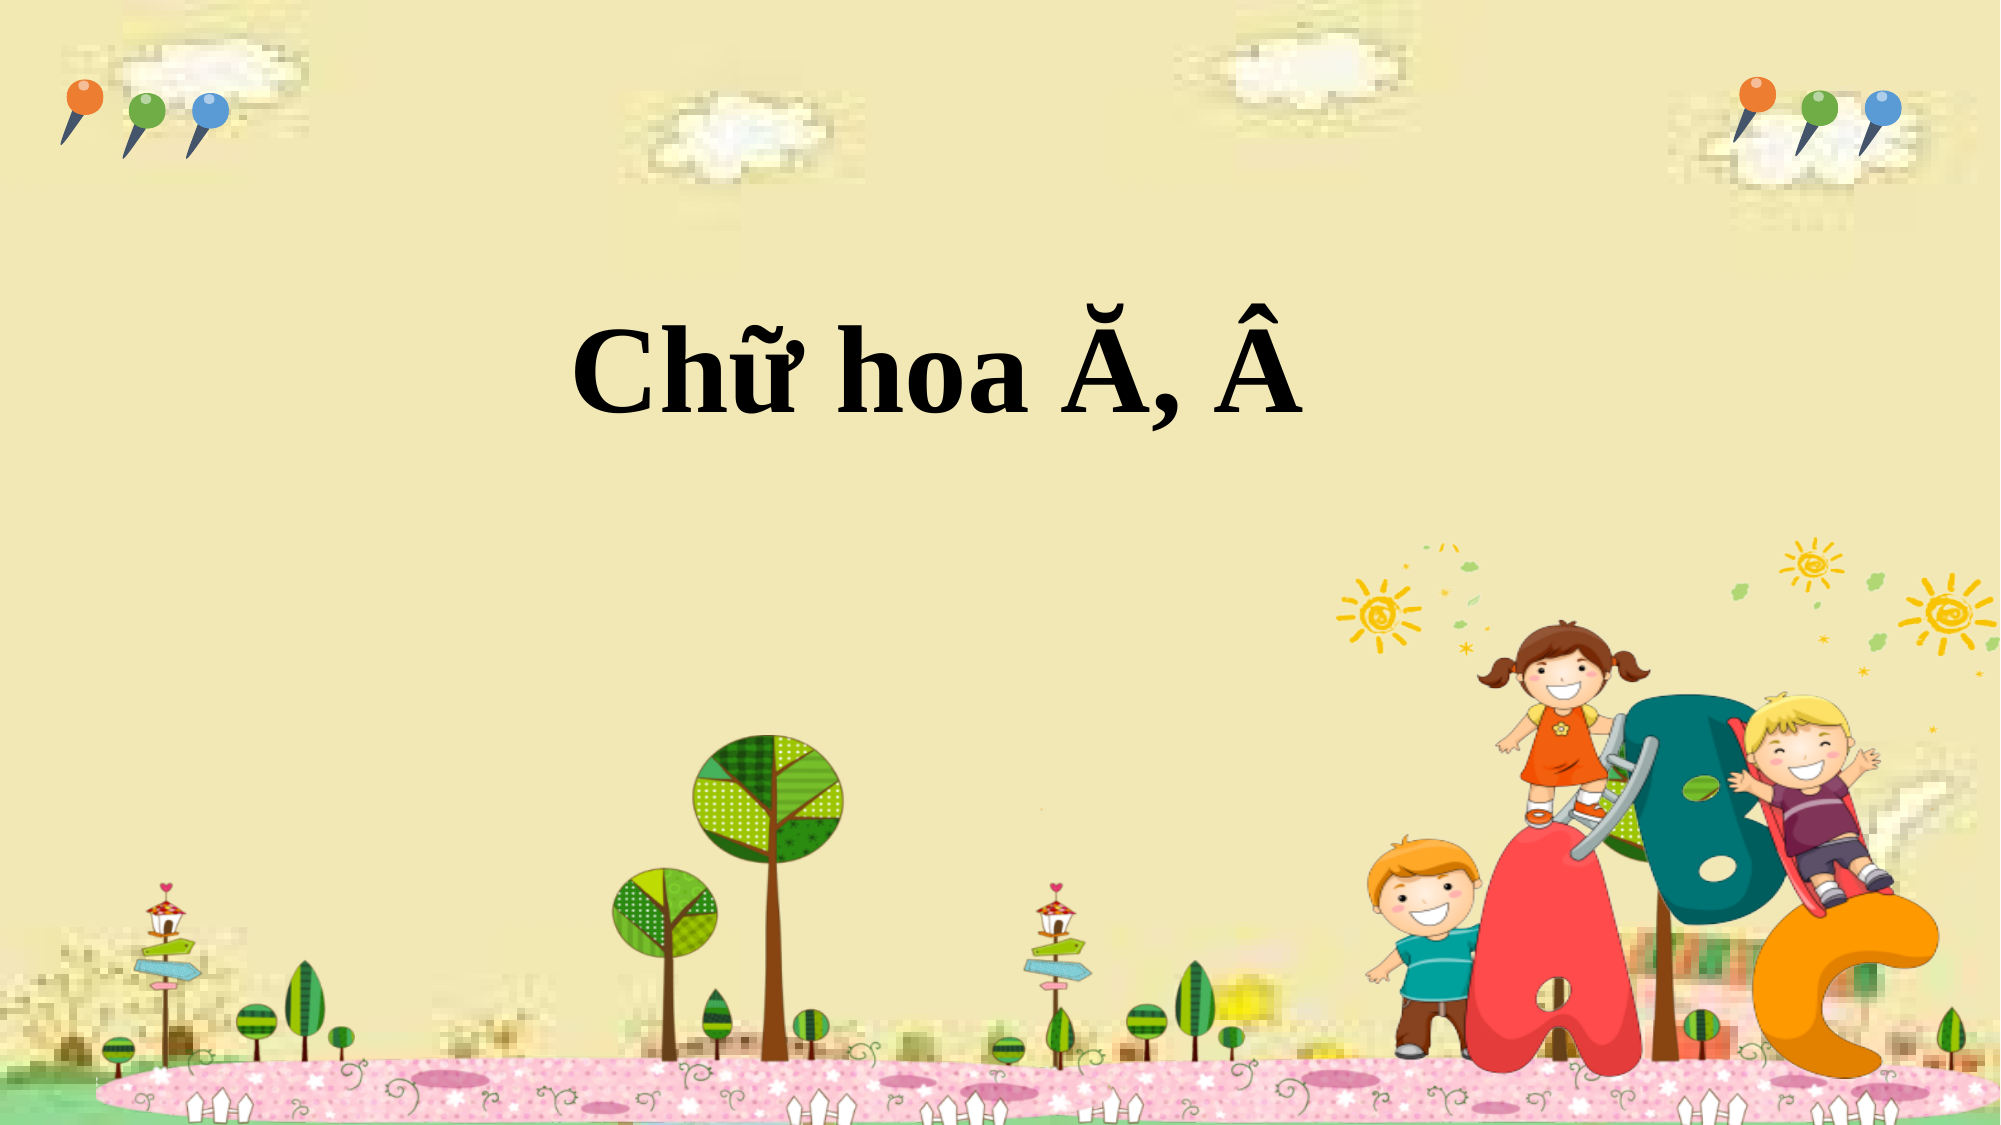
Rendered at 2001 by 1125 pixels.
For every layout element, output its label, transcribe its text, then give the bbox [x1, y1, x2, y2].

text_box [121, 92, 166, 159]
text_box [1857, 90, 1902, 157]
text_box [59, 79, 104, 146]
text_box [96, 537, 2000, 1125]
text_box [1731, 76, 1777, 143]
picture [0, 0, 2001, 1125]
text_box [184, 92, 229, 159]
text_box Chữ hoa Ă, Â [379, 280, 1525, 446]
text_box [1793, 90, 1839, 157]
